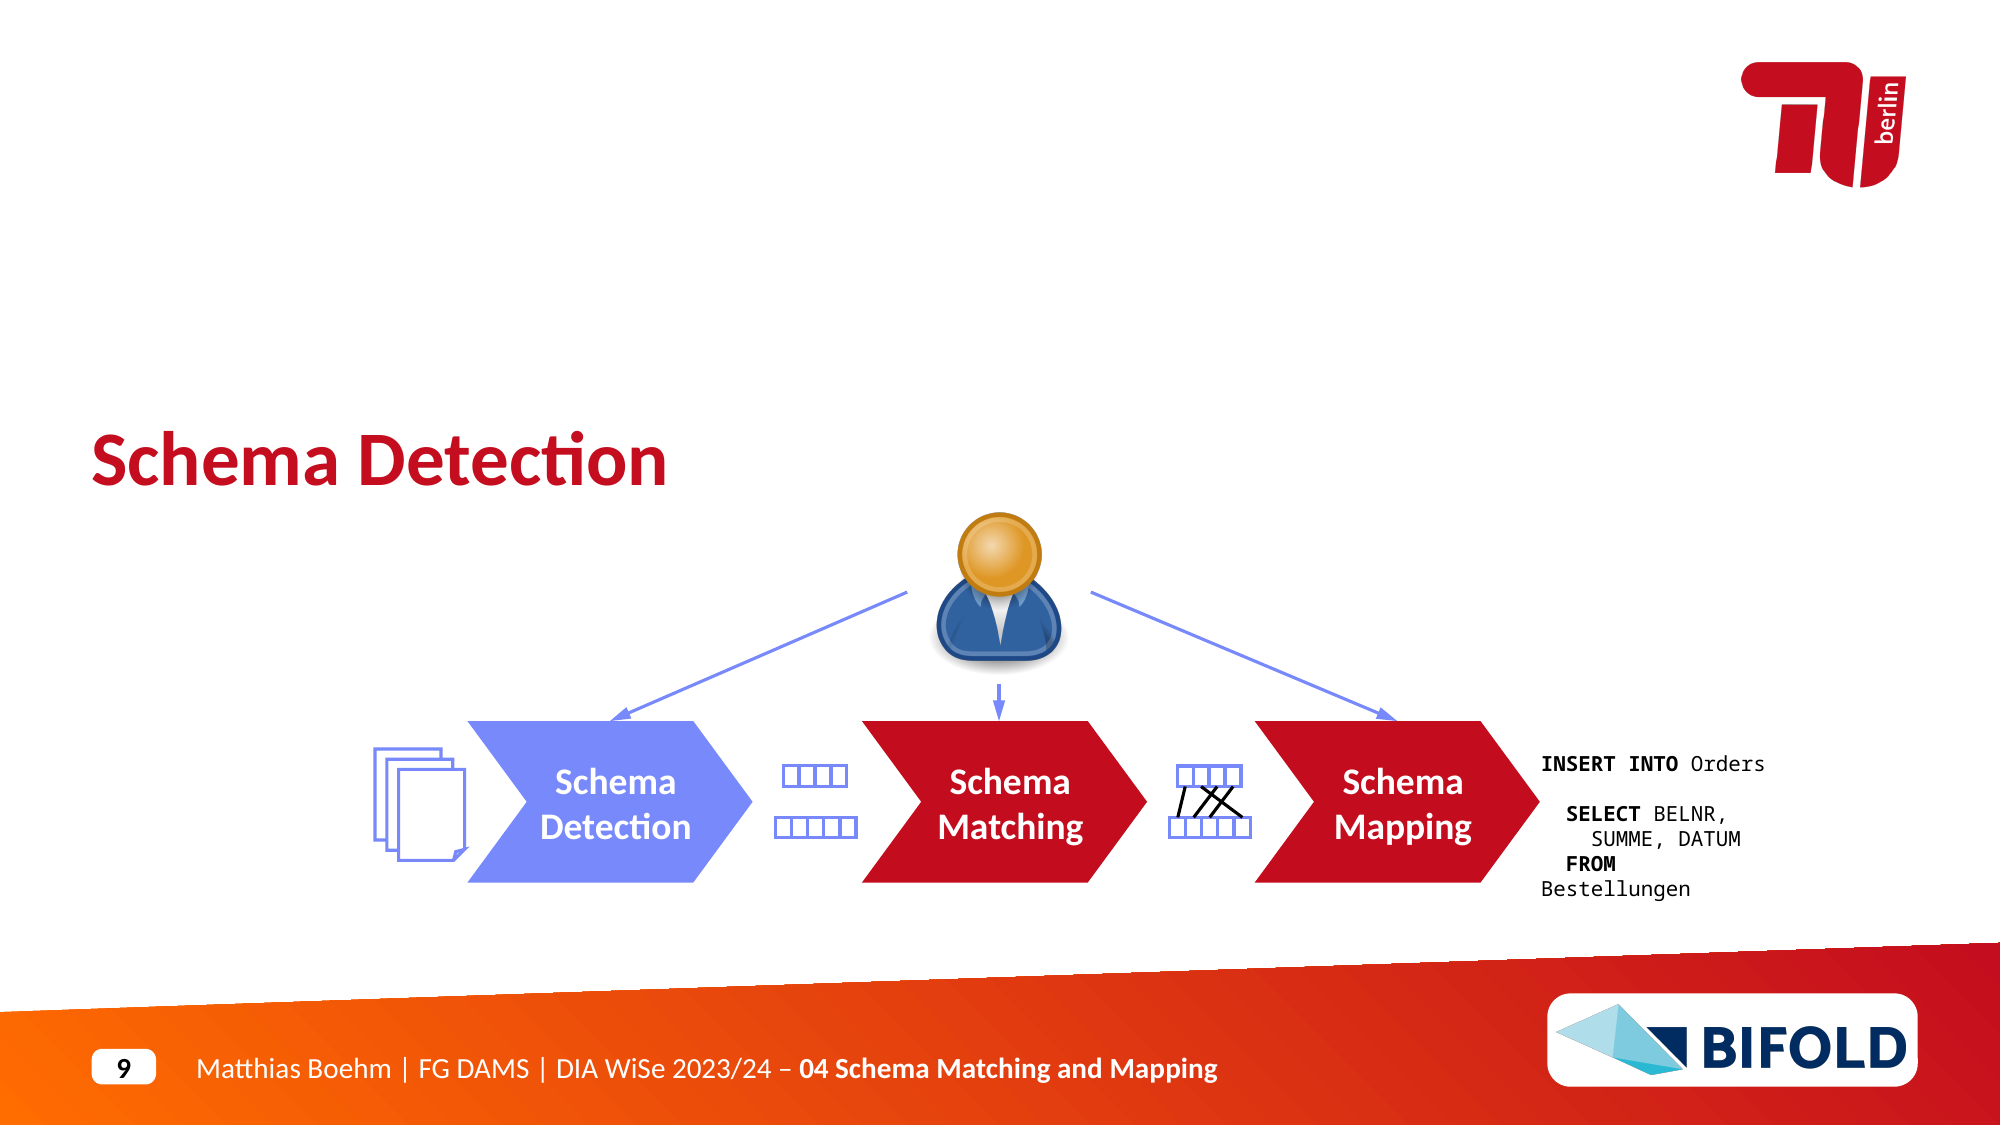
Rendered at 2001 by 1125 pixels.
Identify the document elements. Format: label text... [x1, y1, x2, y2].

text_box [1177, 765, 1242, 787]
text_box Schema Detection [466, 720, 754, 884]
list Schema Detection [91, 423, 1455, 542]
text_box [1193, 786, 1201, 818]
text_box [1090, 591, 1368, 721]
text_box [783, 765, 847, 787]
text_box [1177, 786, 1186, 818]
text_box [580, 591, 908, 721]
text_box INSERT INTO Orders SELECT BELNR, SUMME, DATUM FROM Bestellungen [1526, 743, 1782, 909]
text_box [1169, 817, 1251, 838]
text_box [775, 817, 857, 838]
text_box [1201, 786, 1243, 818]
picture [1741, 62, 1906, 188]
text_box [375, 748, 465, 861]
picture [1556, 1004, 1906, 1075]
picture [907, 500, 1091, 684]
text_box Schema Matching [860, 720, 1148, 884]
text_box Schema Mapping [1253, 720, 1526, 884]
